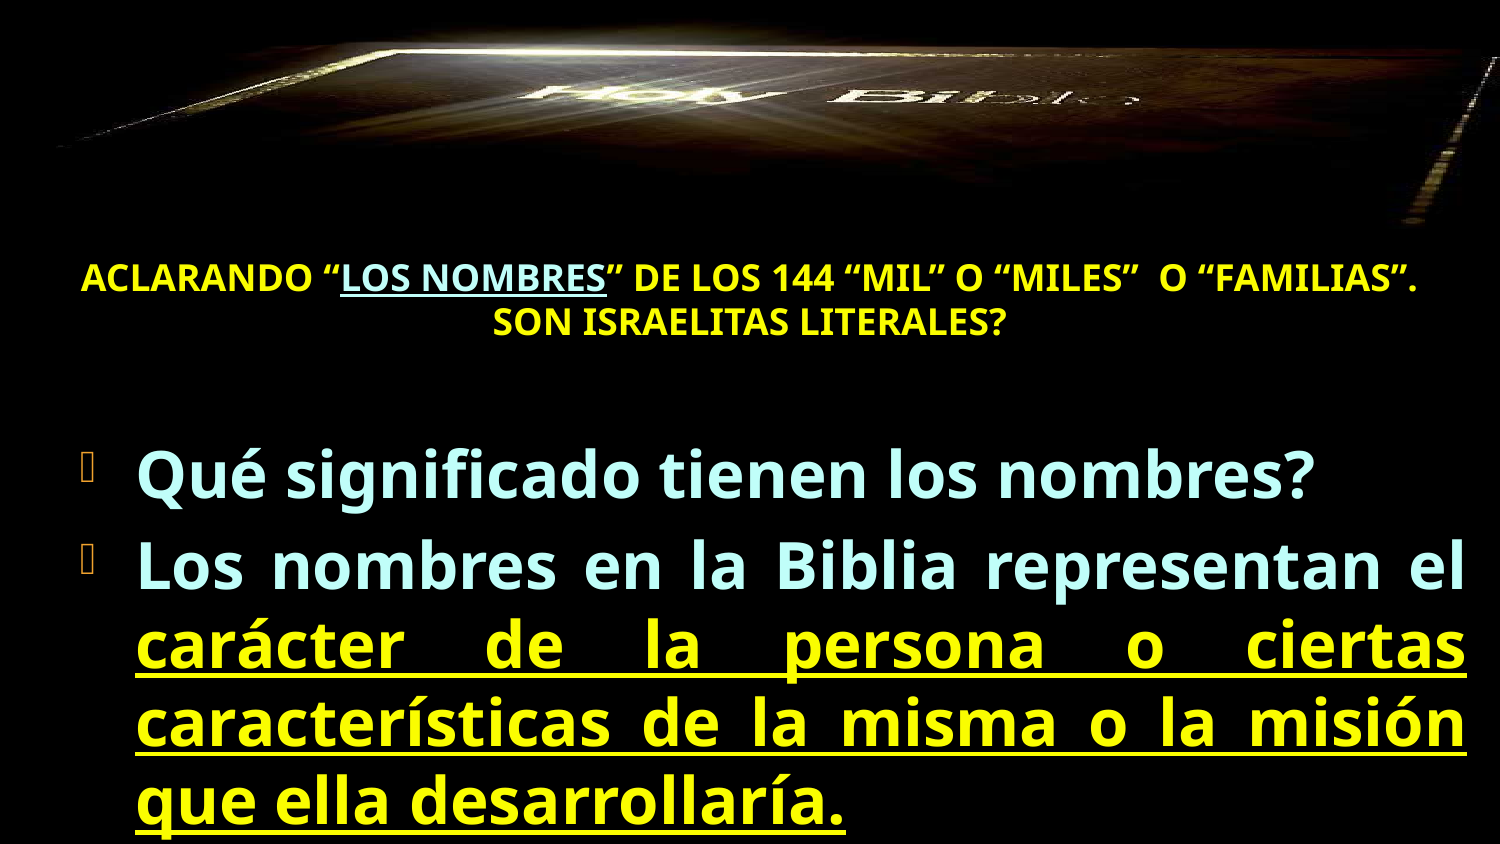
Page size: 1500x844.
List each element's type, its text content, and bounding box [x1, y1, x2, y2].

picture [0, 0, 1500, 229]
list Qué significado tienen los nombres? Los nombres en la Biblia representan el carácter de la persona o ciertas características de la misma o la misión que ella desarrollaría. [64, 425, 1483, 844]
title ACLARANDO “LOS NOMBRES” DE LOS 144 “MIL” o “MILES” o “FAMILIAS”. SON ISRAELITAS LITERALES? [56, 246, 1444, 369]
